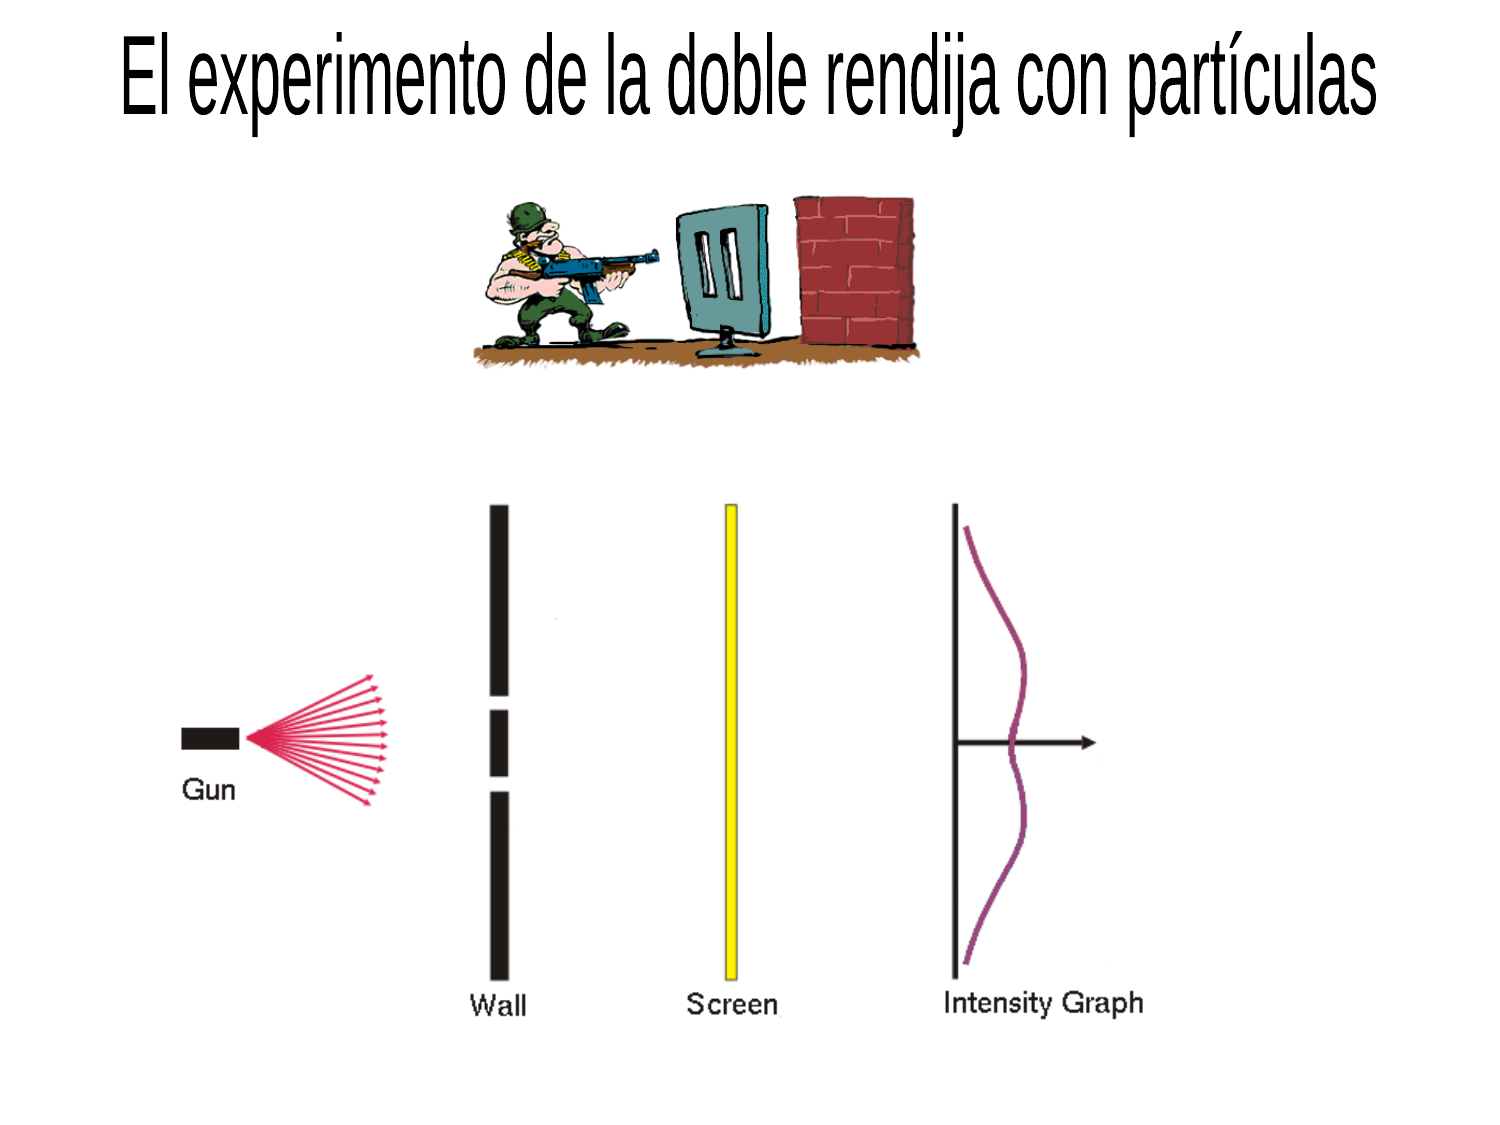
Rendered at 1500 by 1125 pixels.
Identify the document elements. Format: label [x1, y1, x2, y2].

picture [471, 188, 923, 372]
picture [176, 501, 1272, 1035]
